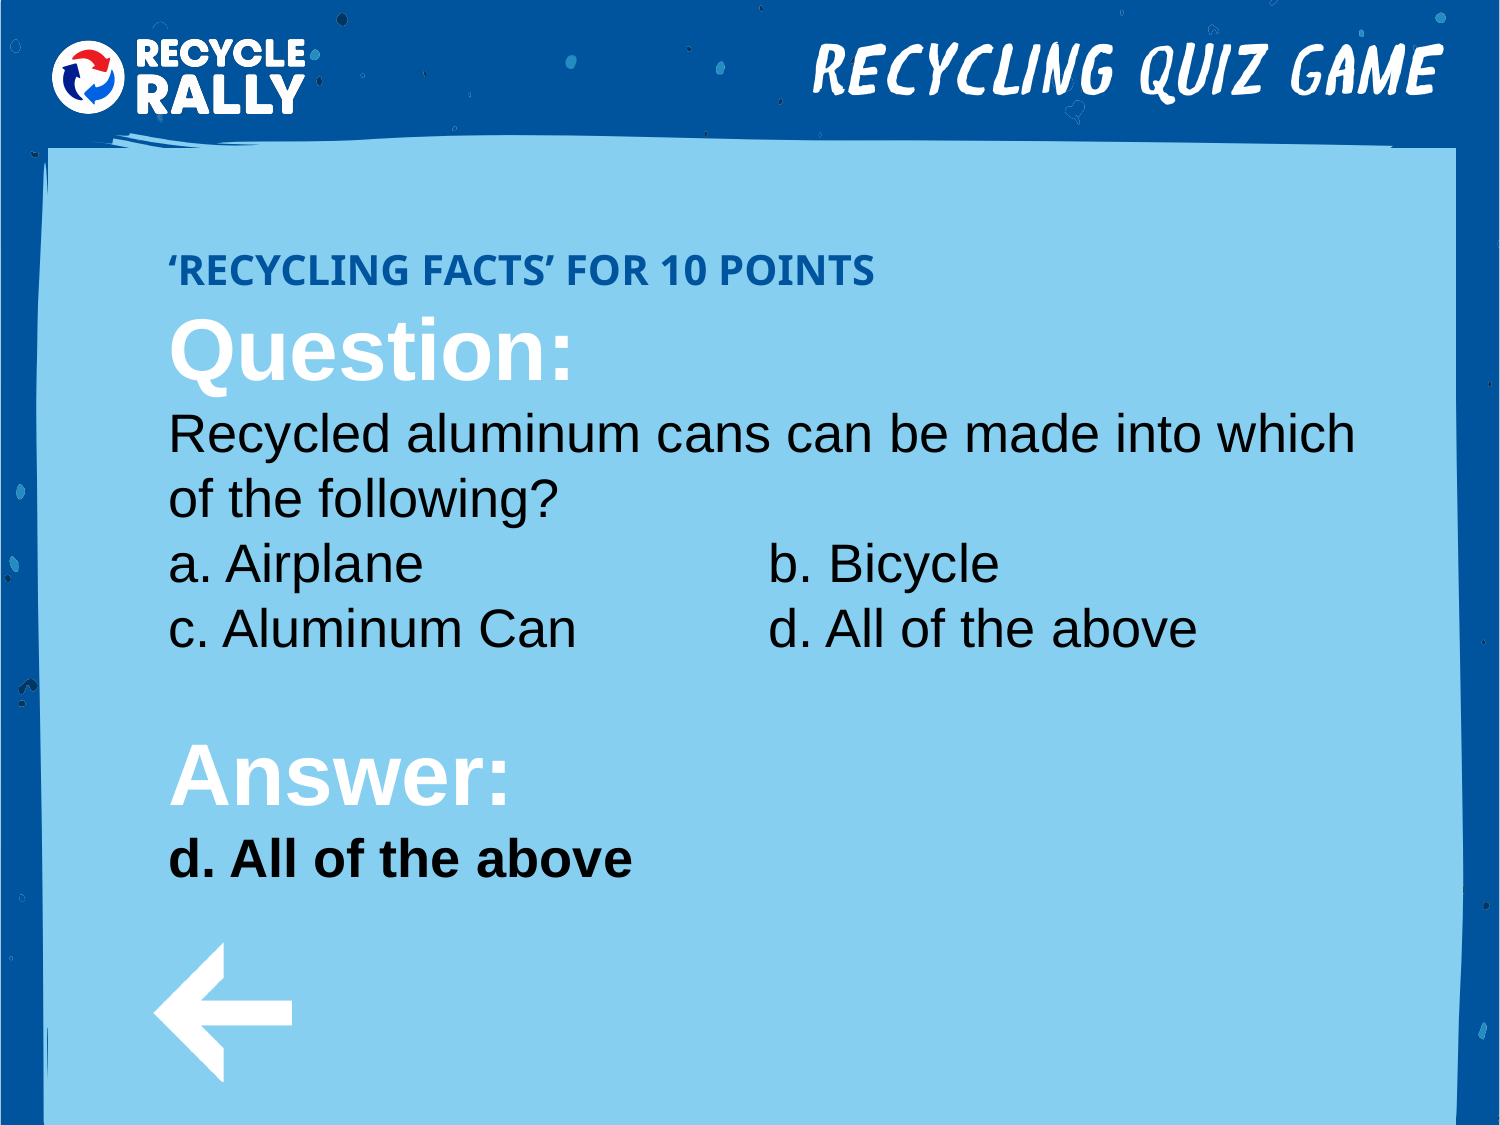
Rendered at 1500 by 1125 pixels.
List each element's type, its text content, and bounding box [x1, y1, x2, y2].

picture [153, 942, 292, 1082]
picture [48, 29, 310, 125]
text_box ‘RECYCLING FACTS’ FOR 10 POINTS Question: Recycled aluminum cans can be made into which of the following? a. Airplane b. Bicycle c. Aluminum Can d. All of the above Answer: d. All of the above [153, 235, 1392, 896]
